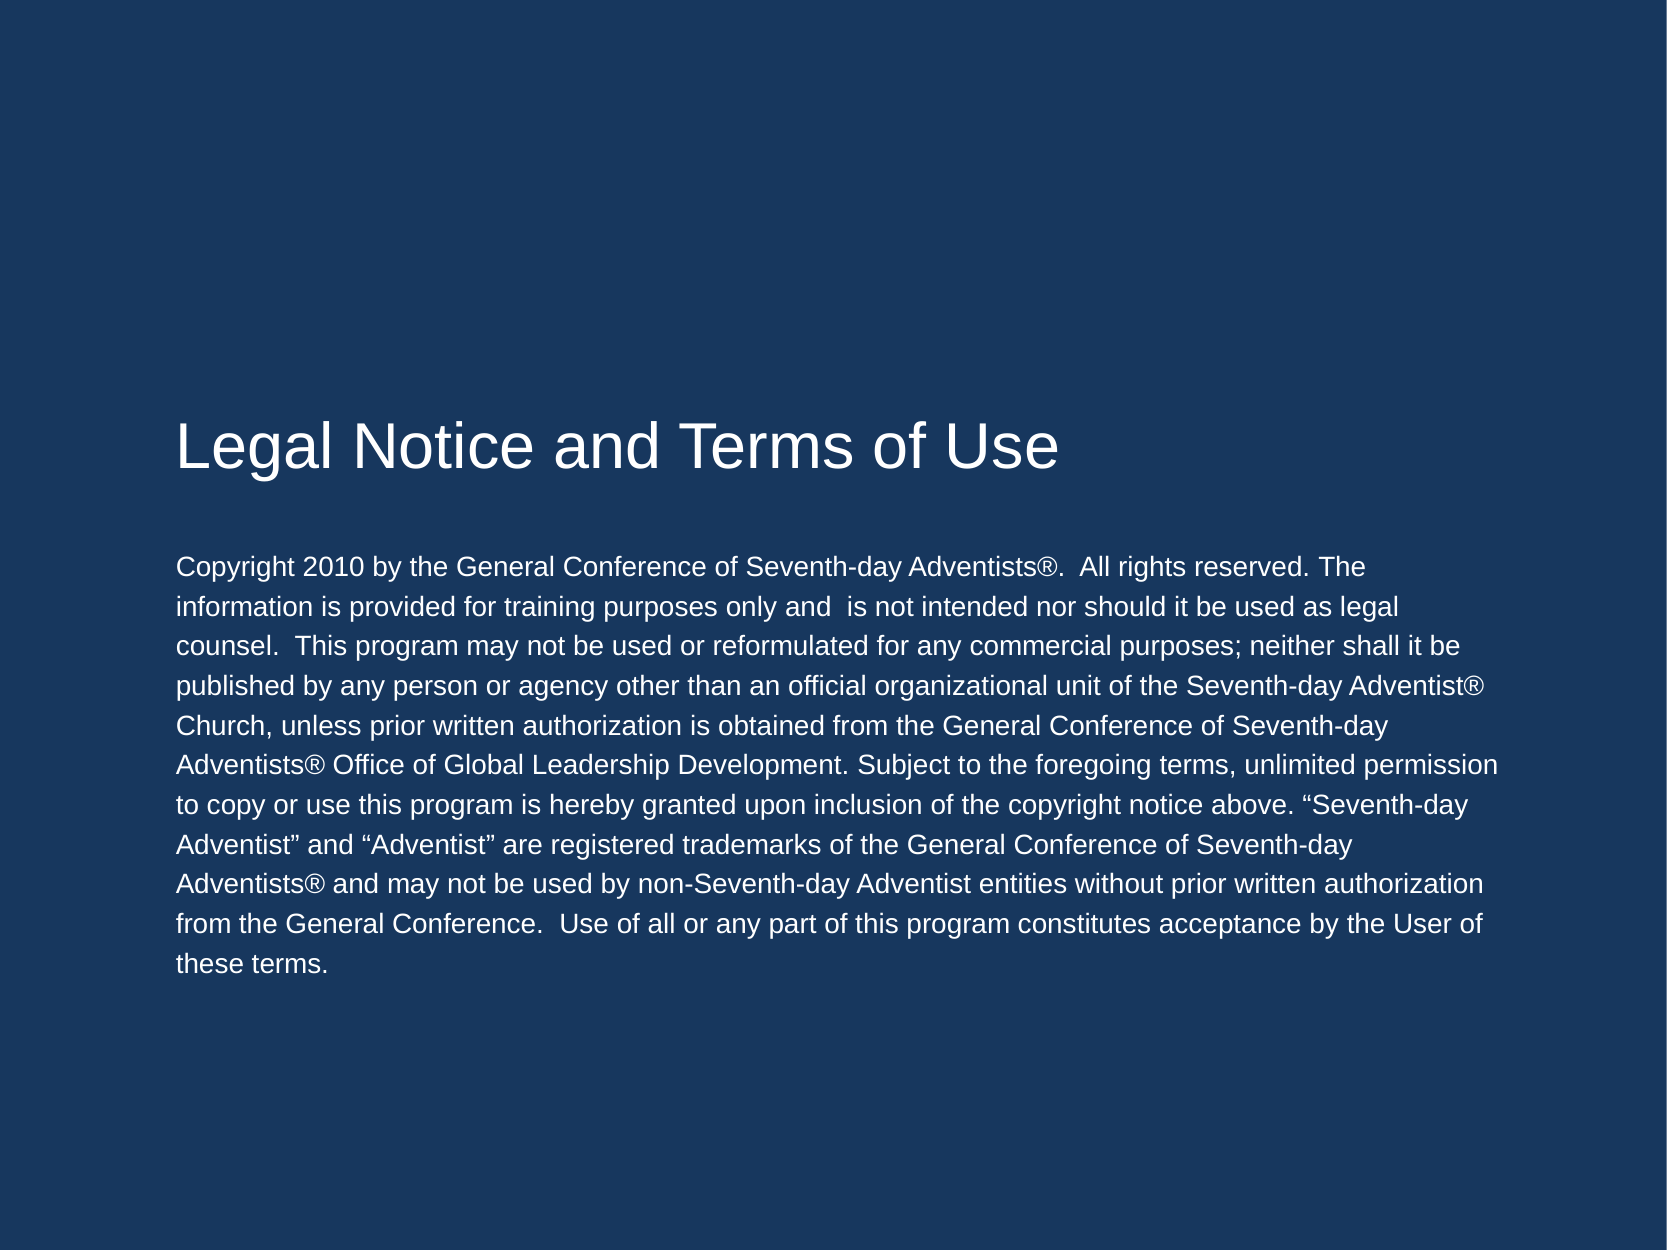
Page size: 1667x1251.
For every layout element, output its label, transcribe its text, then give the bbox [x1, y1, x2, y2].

text_box Copyright 2010 by the General Conference of Seventh-day Adventists®. All rights reserved. The information is provided for training purposes only and is not intended nor should it be used as legal counsel. This program may not be used or reformulated for any commercial purposes; neither shall it be published by any person or agency other than an official organizational unit of the Seventh-day Adventist® Church, unless prior written authorization is obtained from the General Conference of Seventh-day Adventists® Office of Global Leadership Development. Subject to the foregoing terms, unlimited permission to copy or use this program is hereby granted upon inclusion of the copyright notice above. “Seventh-day Adventist” and “Adventist” are registered trademarks of the General Conference of Seventh-day Adventists® and may not be used by non-Seventh-day Adventist entities without prior written authorization from the General Conference. Use of all or any part of this program constitutes acceptance by the User of these terms. [169, 536, 1510, 977]
title Legal Notice and Terms of Use [169, 383, 1510, 486]
picture [0, 0, 1667, 1250]
